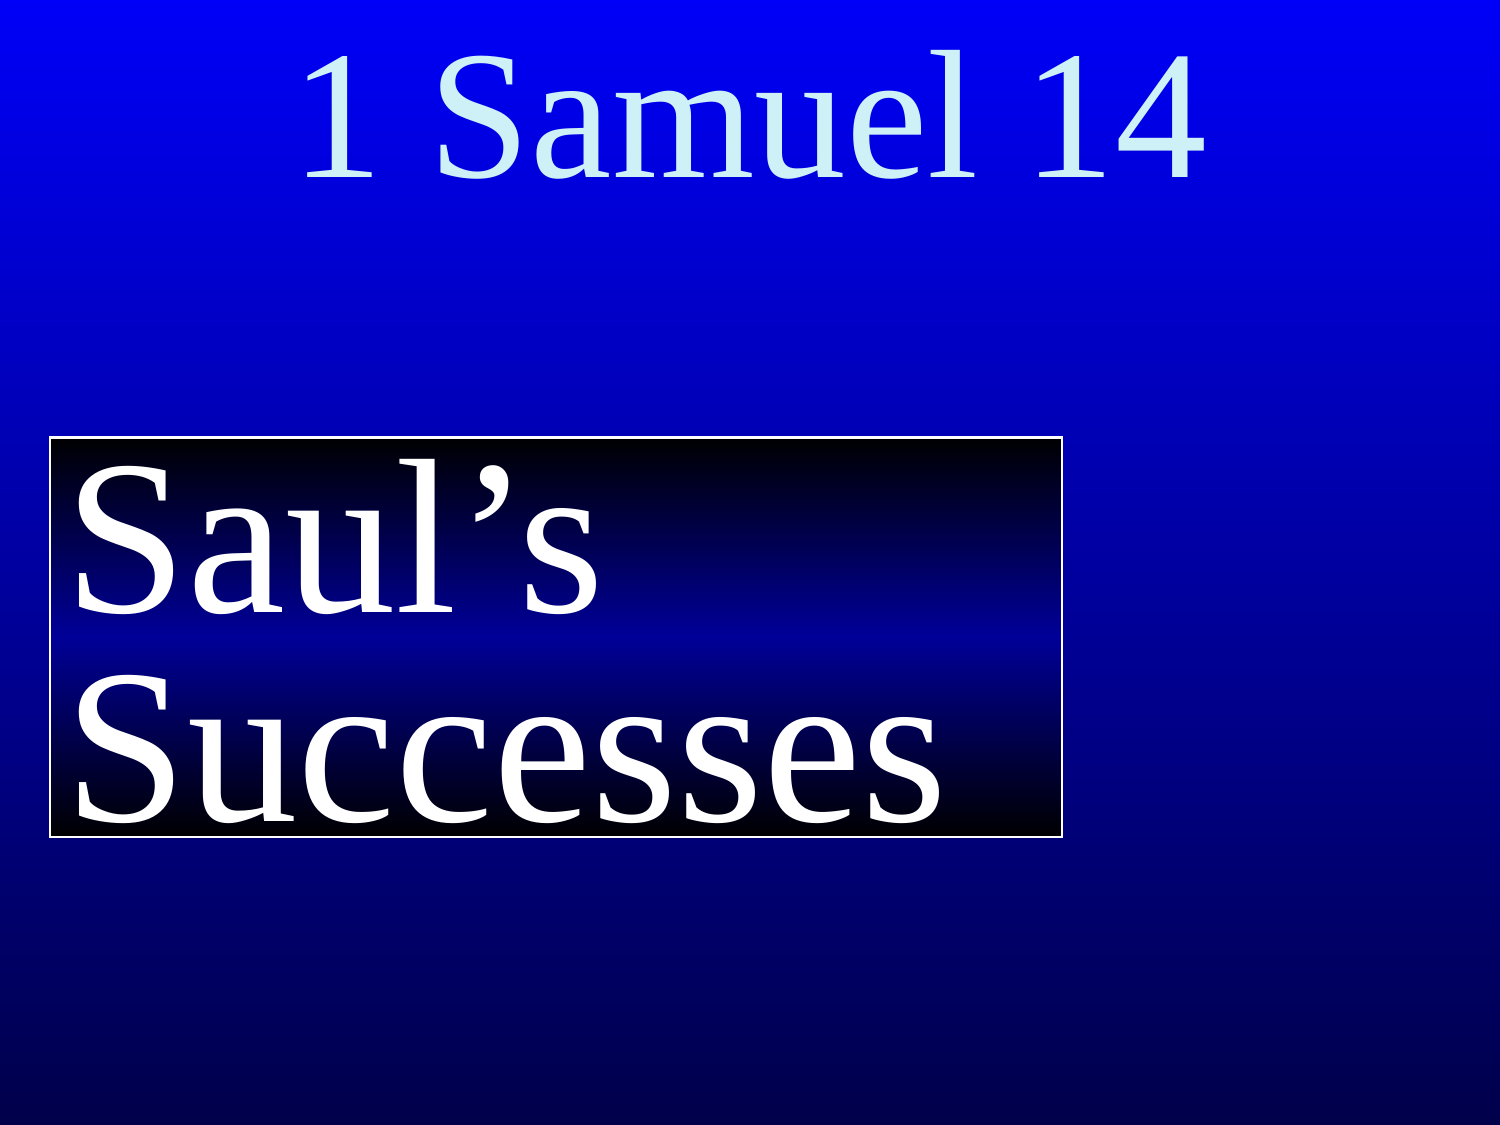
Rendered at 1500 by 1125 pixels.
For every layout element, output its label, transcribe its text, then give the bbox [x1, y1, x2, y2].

text_box Saul’s Successes [50, 437, 1063, 838]
title 1 Samuel 14 [0, 0, 1500, 251]
